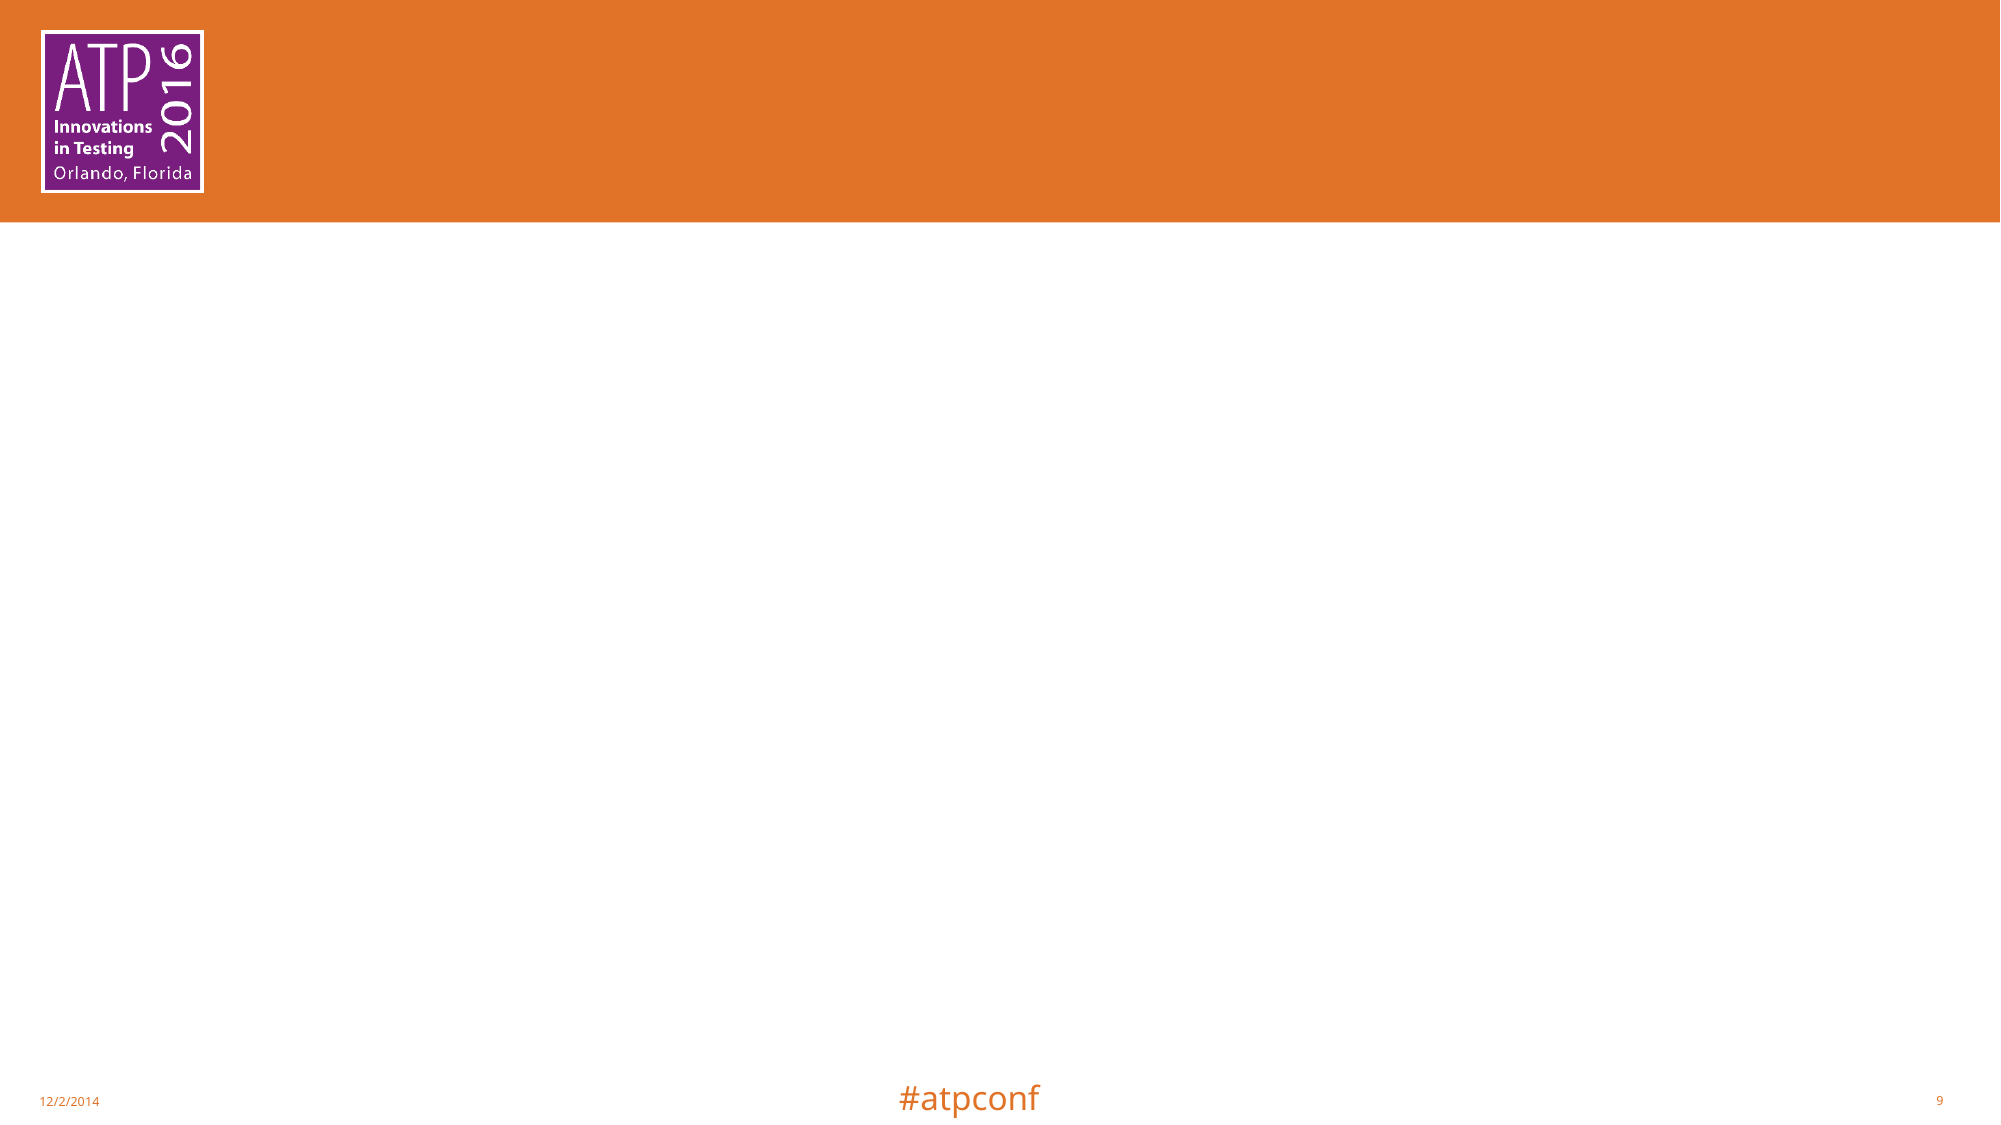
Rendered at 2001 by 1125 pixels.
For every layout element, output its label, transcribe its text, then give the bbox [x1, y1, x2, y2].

picture [41, 30, 204, 193]
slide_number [24, 1088, 275, 1114]
slide_number 9 [1898, 1076, 1982, 1125]
